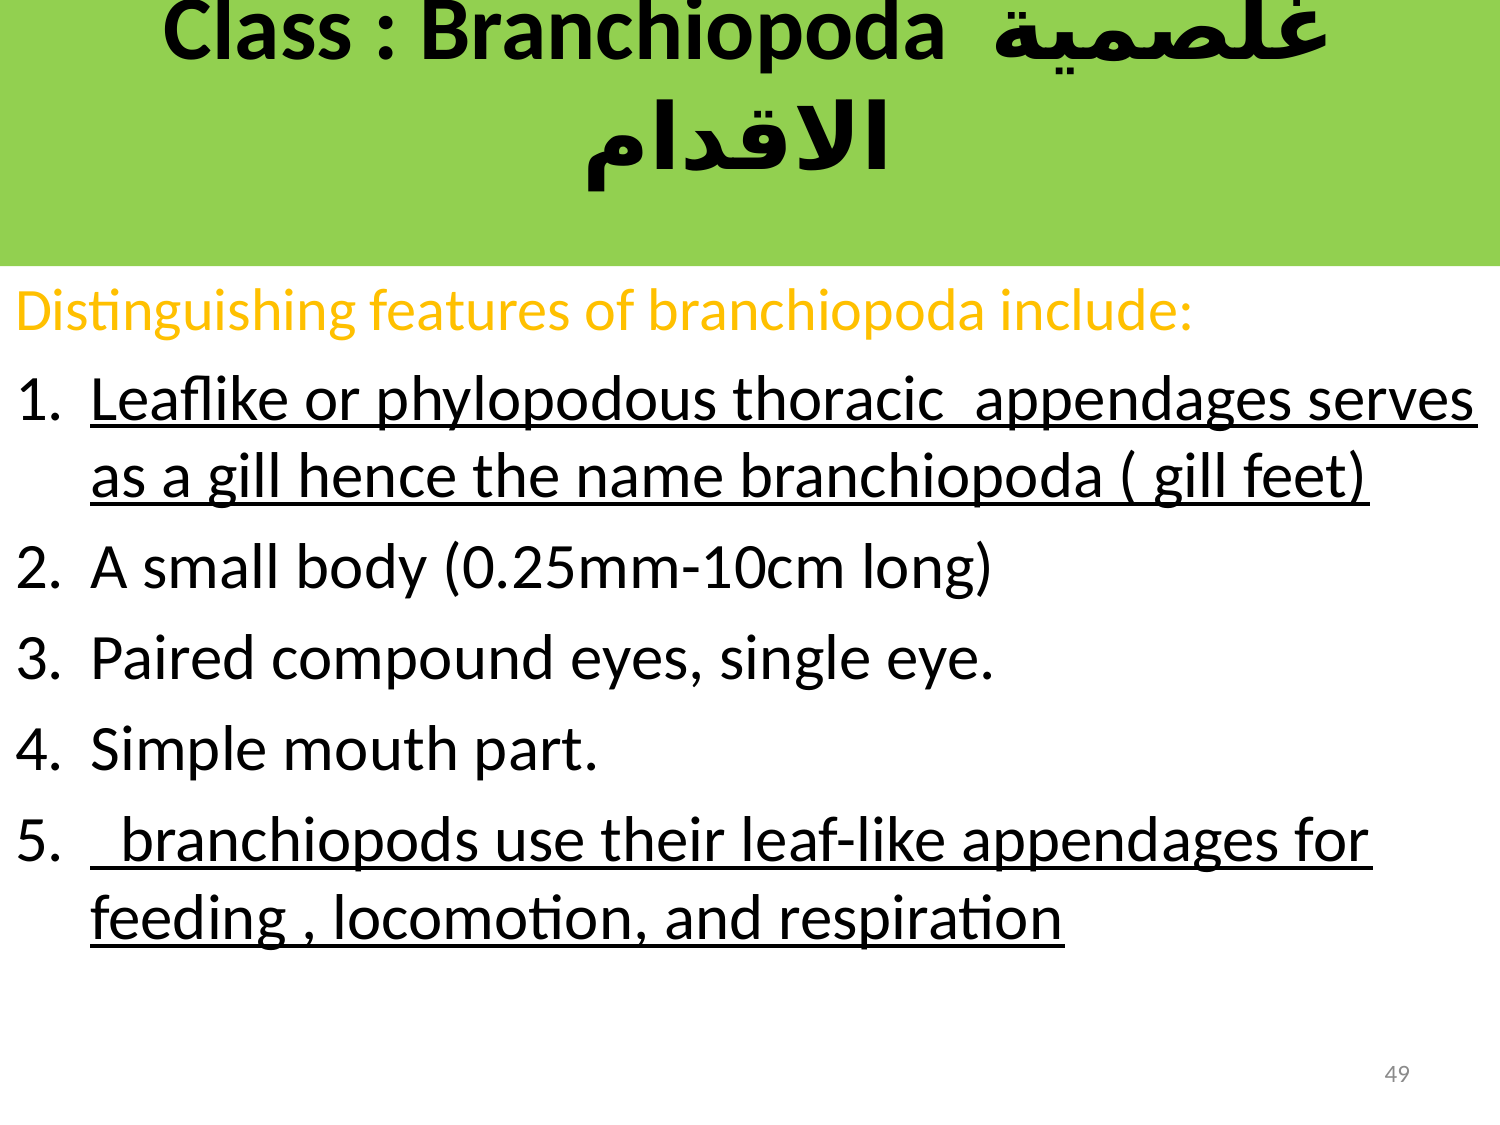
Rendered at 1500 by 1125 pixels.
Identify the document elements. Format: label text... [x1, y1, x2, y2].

subtitle Distinguishing features of branchiopoda include: Leaflike or phylopodous thoracic appendages serves as a gill hence the name branchiopoda ( gill feet) A small body (0.25mm-10cm long) Paired compound eyes, single eye. Simple mouth part. branchiopods use their leaf-like appendages for feeding , locomotion, and respiration [0, 262, 1500, 1125]
slide_number 49 [1074, 1042, 1425, 1103]
title Class : Branchiopoda غلصمية الاقدام [0, 0, 1500, 262]
